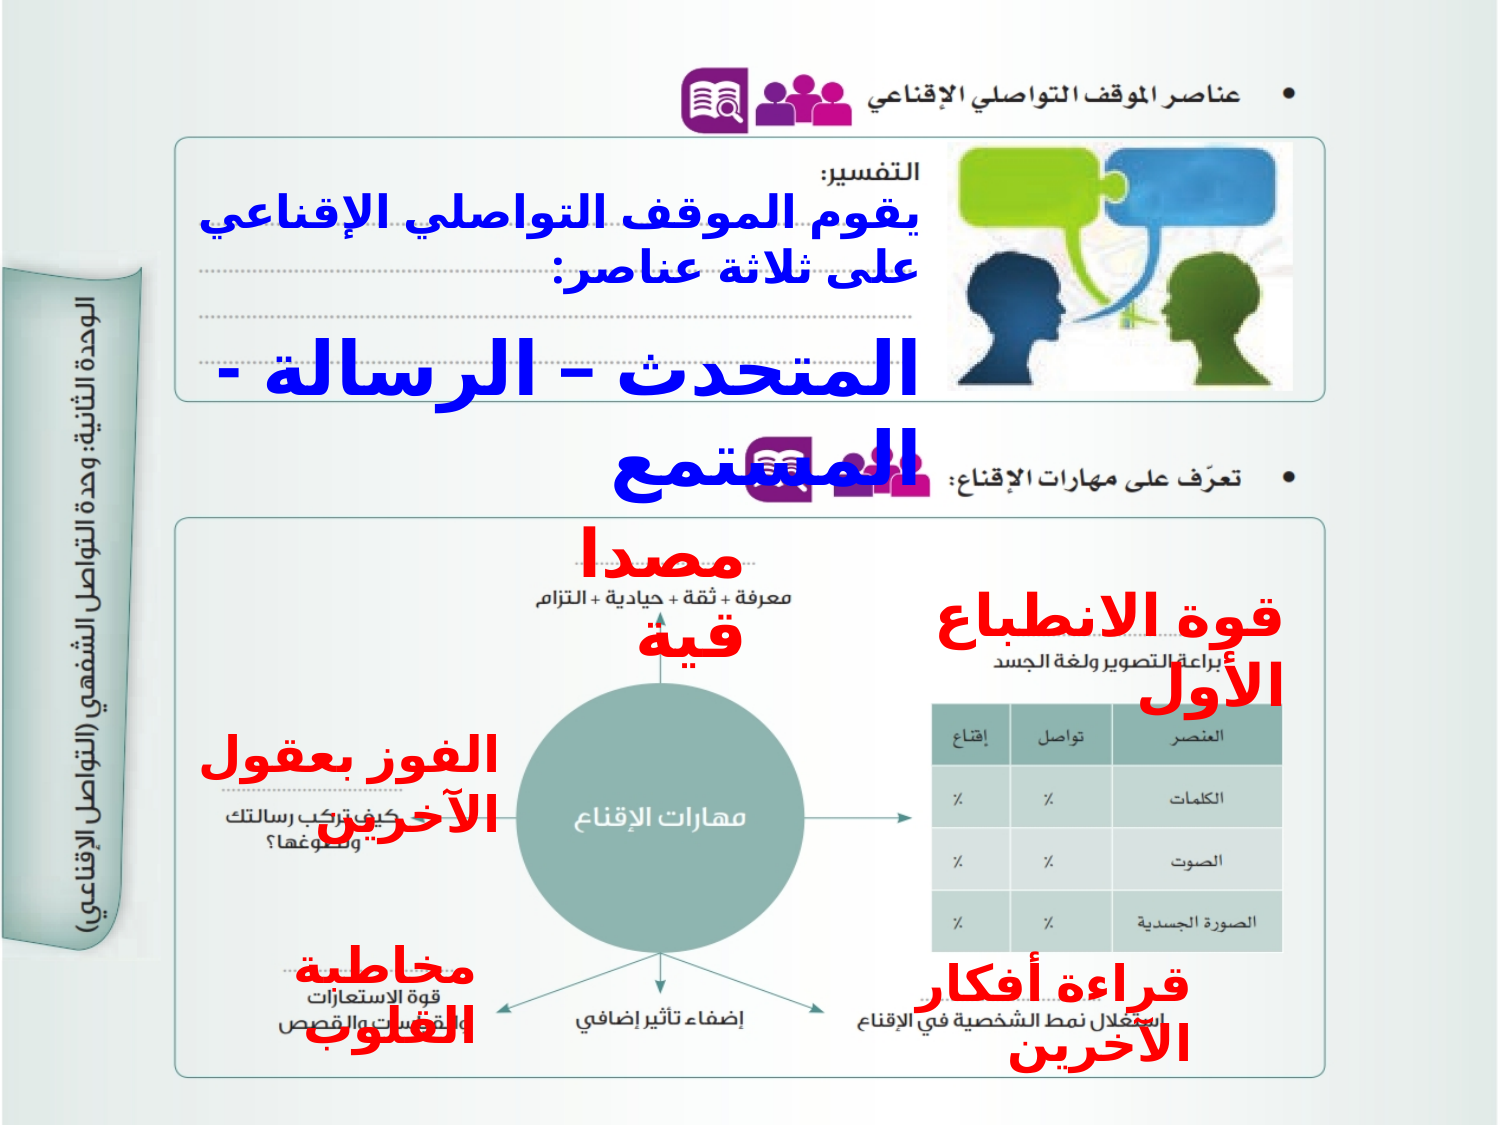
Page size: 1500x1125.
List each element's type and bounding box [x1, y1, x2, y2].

list [0, 0, 1500, 1125]
